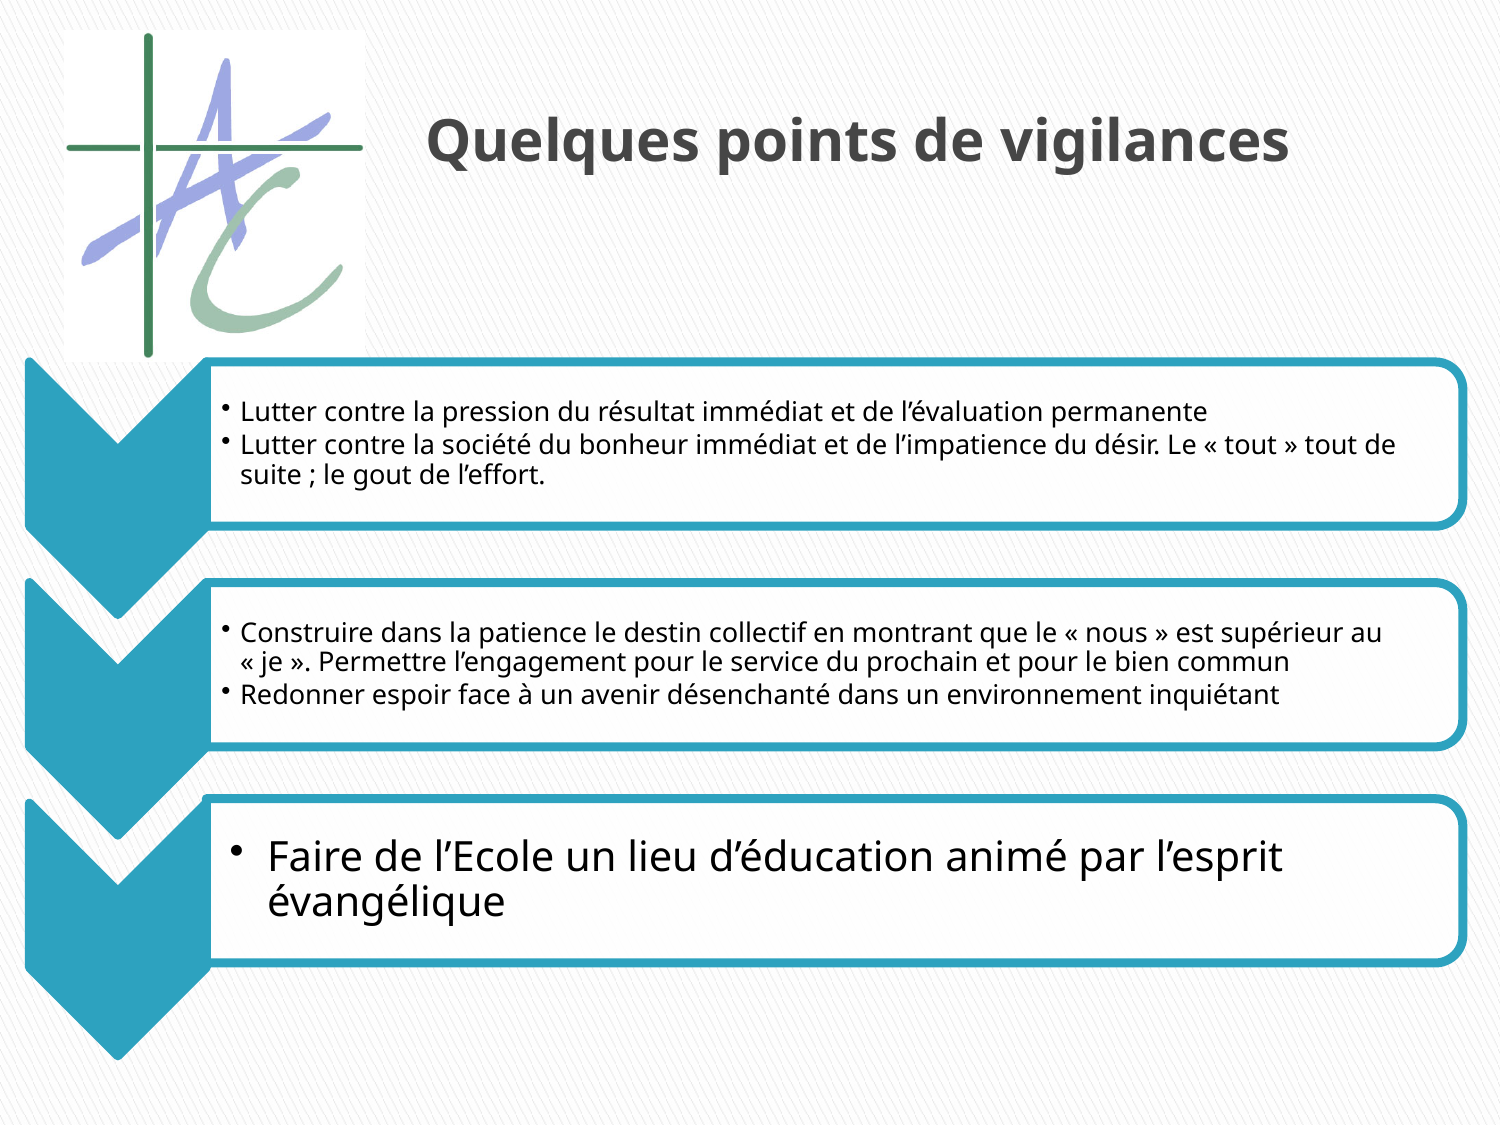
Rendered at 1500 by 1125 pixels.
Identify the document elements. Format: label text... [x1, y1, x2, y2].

title Quelques points de vigilances [370, 44, 1425, 233]
picture [64, 30, 365, 361]
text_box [29, 361, 1464, 1057]
